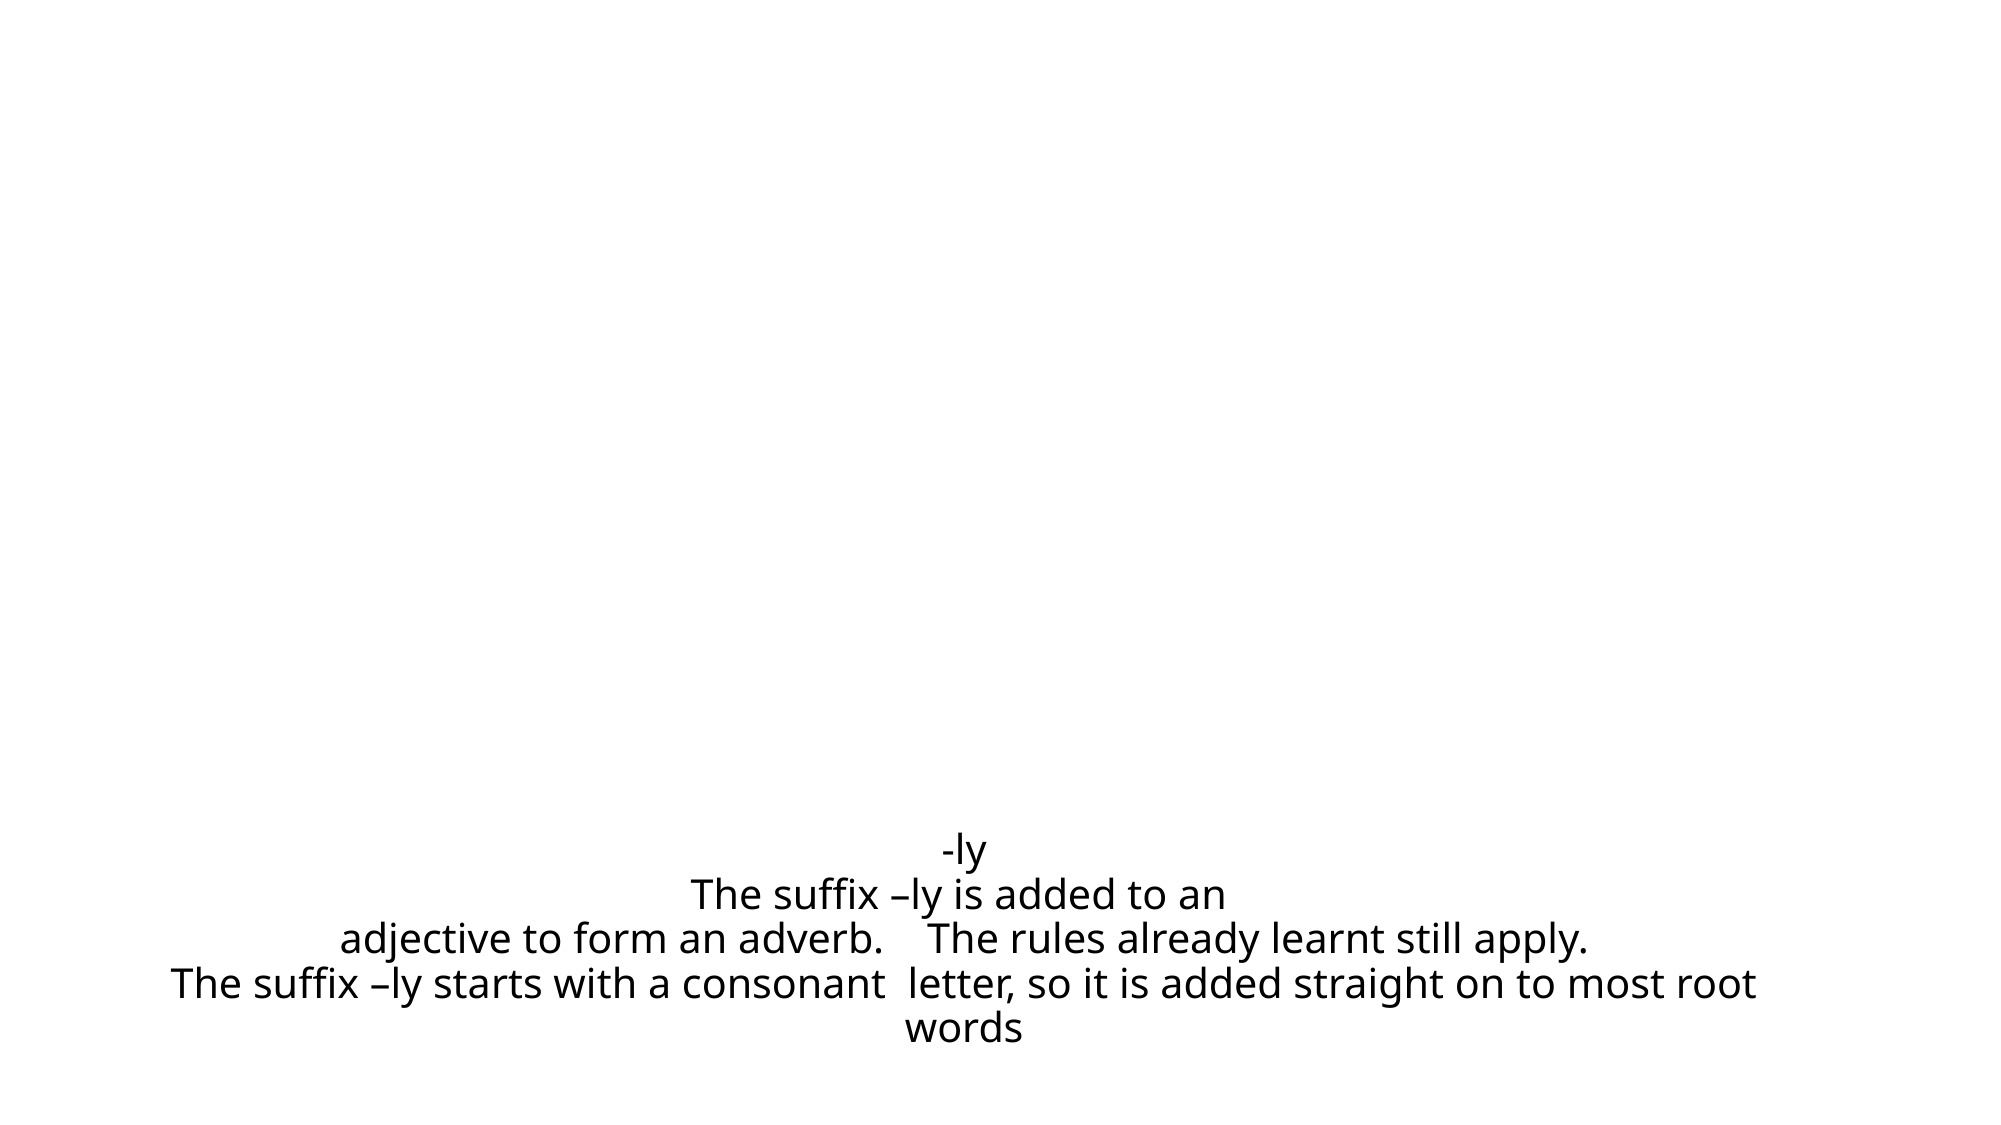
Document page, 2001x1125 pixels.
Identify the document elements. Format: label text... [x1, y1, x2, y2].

title -ly The suffix –ly is added to an adjective to form an adverb. The rules already learnt still apply. The suffix –ly starts with a consonant letter, so it is added straight on to most root words [101, 816, 1827, 1060]
